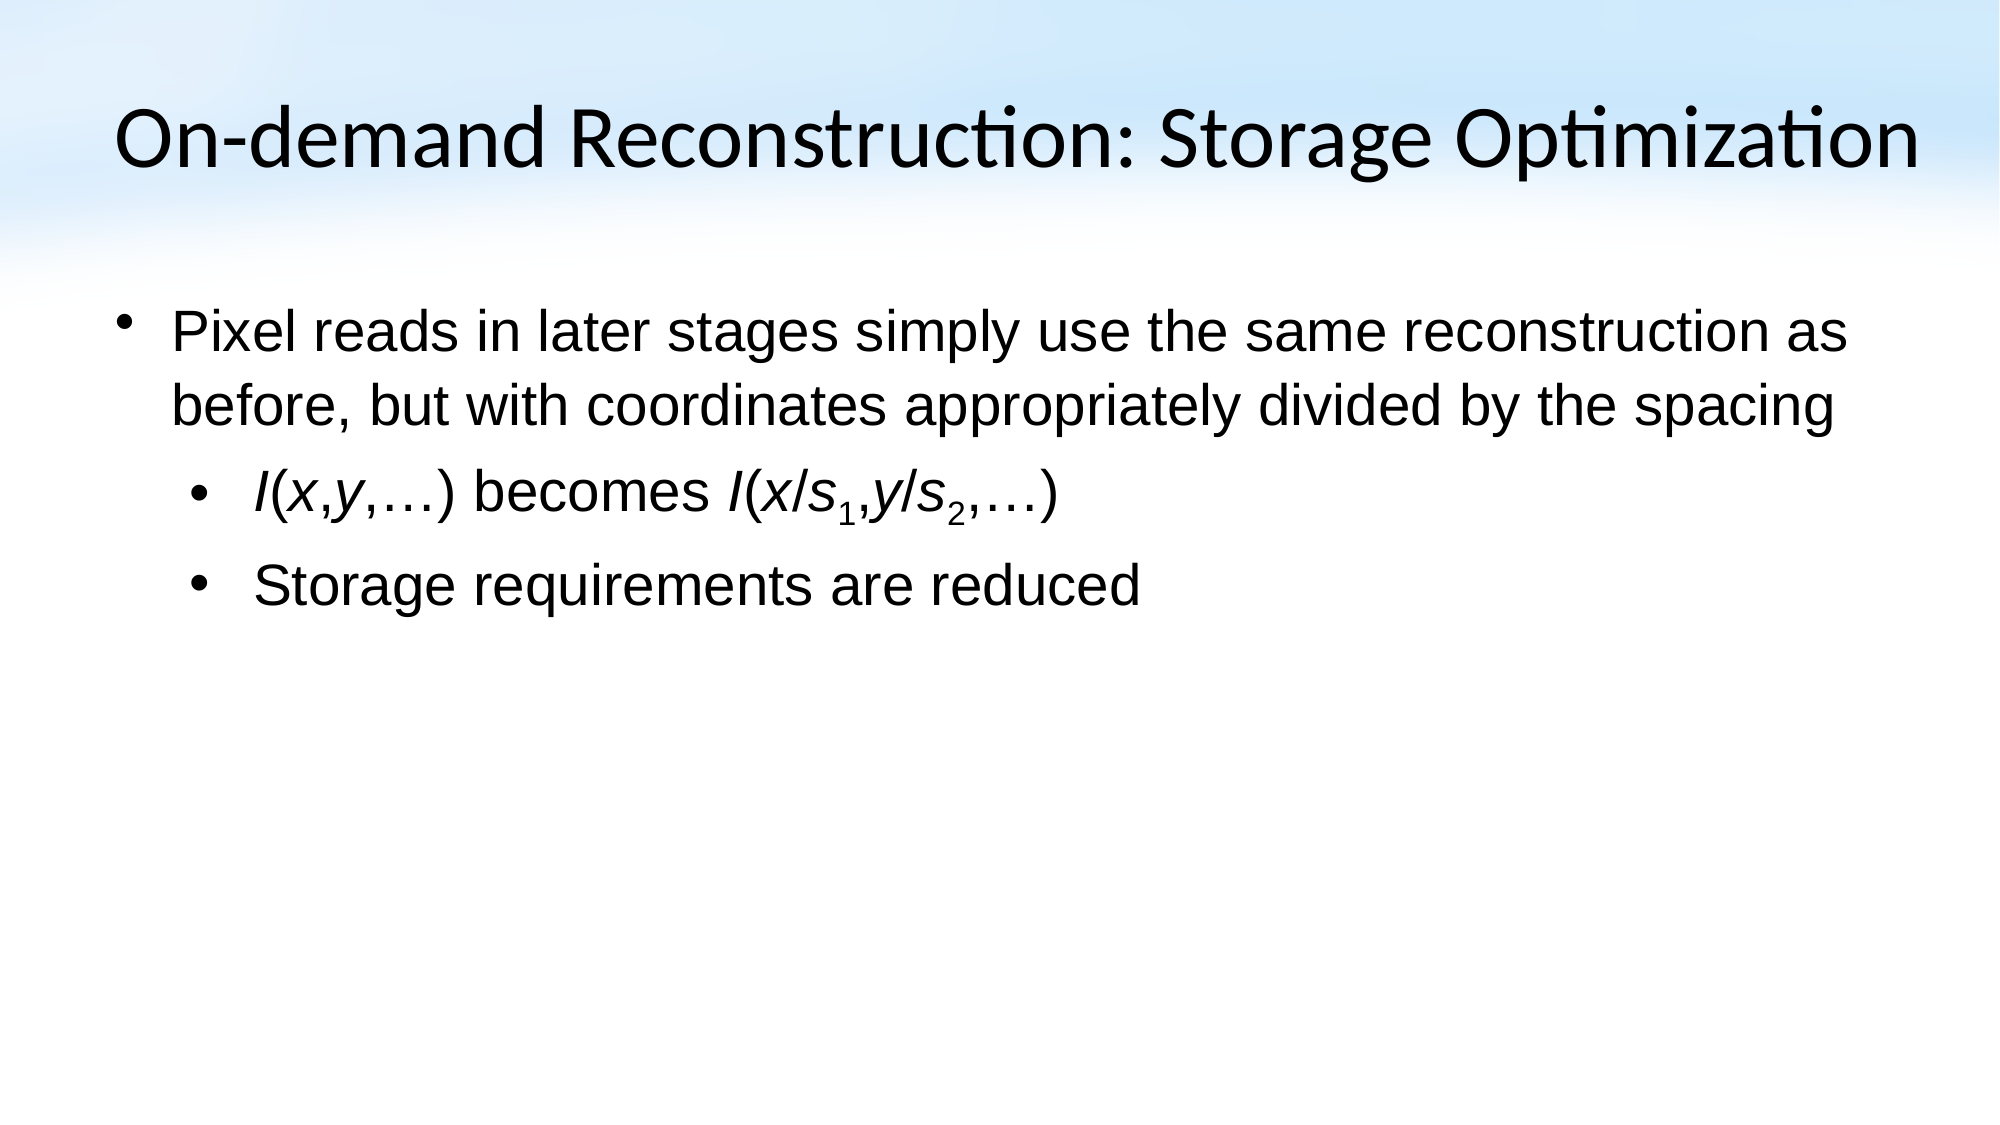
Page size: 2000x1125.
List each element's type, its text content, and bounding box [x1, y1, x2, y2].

list Pixel reads in later stages simply use the same reconstruction as before, but with coordinates appropriately divided by the spacing I(x,y,…) becomes I(x/s1,y/s2,…) Storage requirements are reduced [99, 282, 1981, 1026]
title On-demand Reconstruction: Storage Optimization [99, 37, 1963, 226]
picture [0, 0, 2000, 1125]
